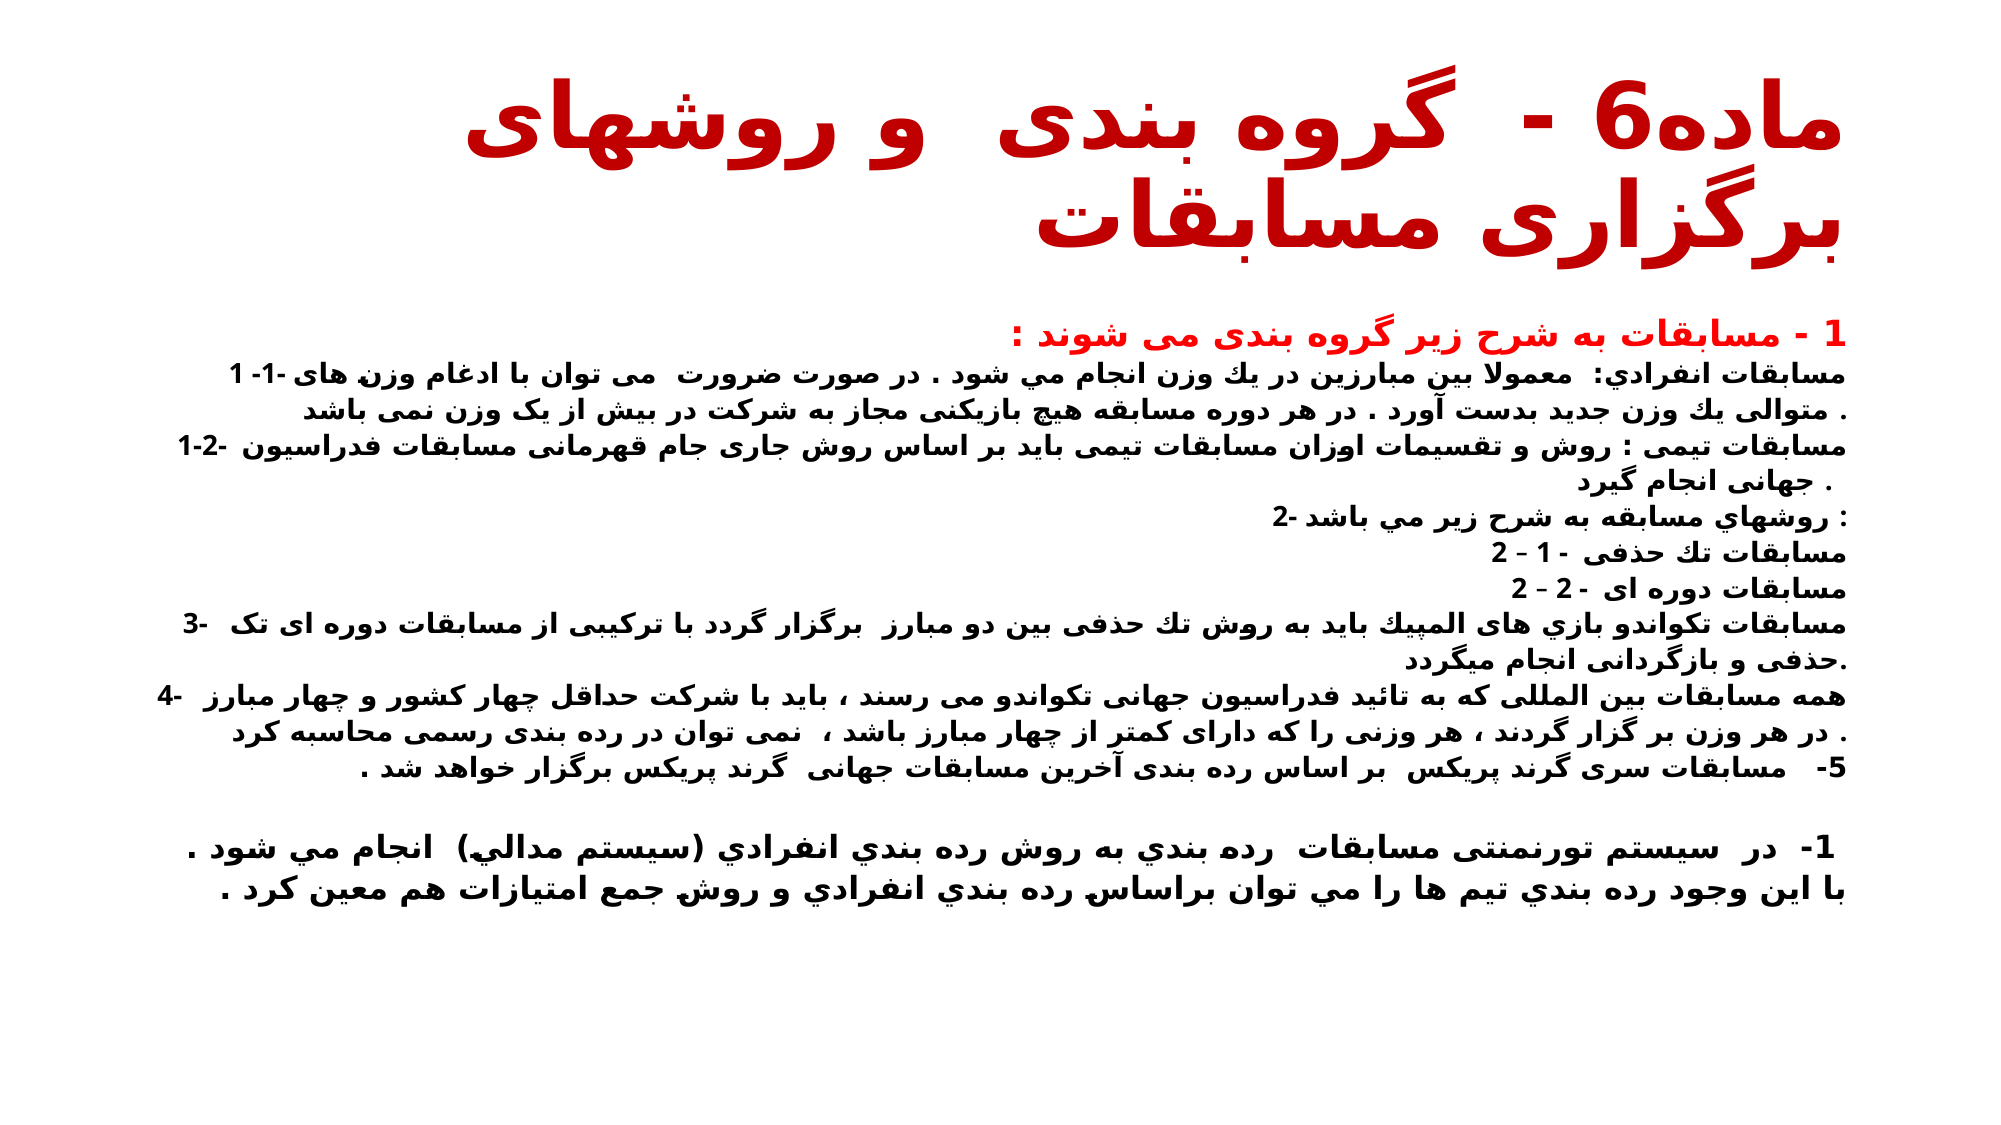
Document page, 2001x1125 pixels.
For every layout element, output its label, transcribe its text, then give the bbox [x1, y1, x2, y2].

list 1 - مسابقات به شرح زیر گروه بندی می شوند : 1 -1- مسابقات انفرادي: معمولا بين مبارزين در يك وزن انجام مي شود . در صورت ضرورت می توان با ادغام وزن های متوالی يك وزن جديد بدست آورد . در هر دوره مسابقه هیچ بازیکنی مجاز به شرکت در بیش از یک وزن نمی باشد . 1-2- مسابقات تیمی : روش و تقسیمات اوزان مسابقات تیمی باید بر اساس روش جاری جام قهرمانی مسابقات فدراسیون جهانی انجام گیرد . 2- روشهاي مسابقه به شرح زير مي باشد : 2 – 1 - مسابقات تك حذفی 2 – 2 - مسابقات دوره ای 3- مسابقات تكواندو بازي های المپيك بايد به روش تك حذفی بين دو مبارز برگزار گردد با ترکیبی از مسابقات دوره ای تک حذفی و بازگردانی انجام میگردد. 4- همه مسابقات بين المللی كه به تائيد فدراسيون جهانی تكواندو می رسند ، بايد با شركت حداقل چهار كشور و چهار مبارز در هر وزن بر گزار گردند ، هر وزنی را كه دارای كمتر از چهار مبارز باشد ، نمی توان در رده بندی رسمی محاسبه كرد . 5- مسابقات سری گرند پریکس بر اساس رده بندی آخرین مسابقات جهانی گرند پریکس برگزار خواهد شد . 1- در سیستم تورنمنتی مسابقات رده بندي به روش رده بندي انفرادي (سيستم مدالي) انجام مي شود . با اين وجود رده بندي تيم ها را مي توان براساس رده بندي انفرادي و روش جمع امتيازات هم معين كرد . [137, 299, 1863, 1014]
title ماده6 - گروه بندی و روشهای برگزاری مسابقات [137, 59, 1863, 278]
